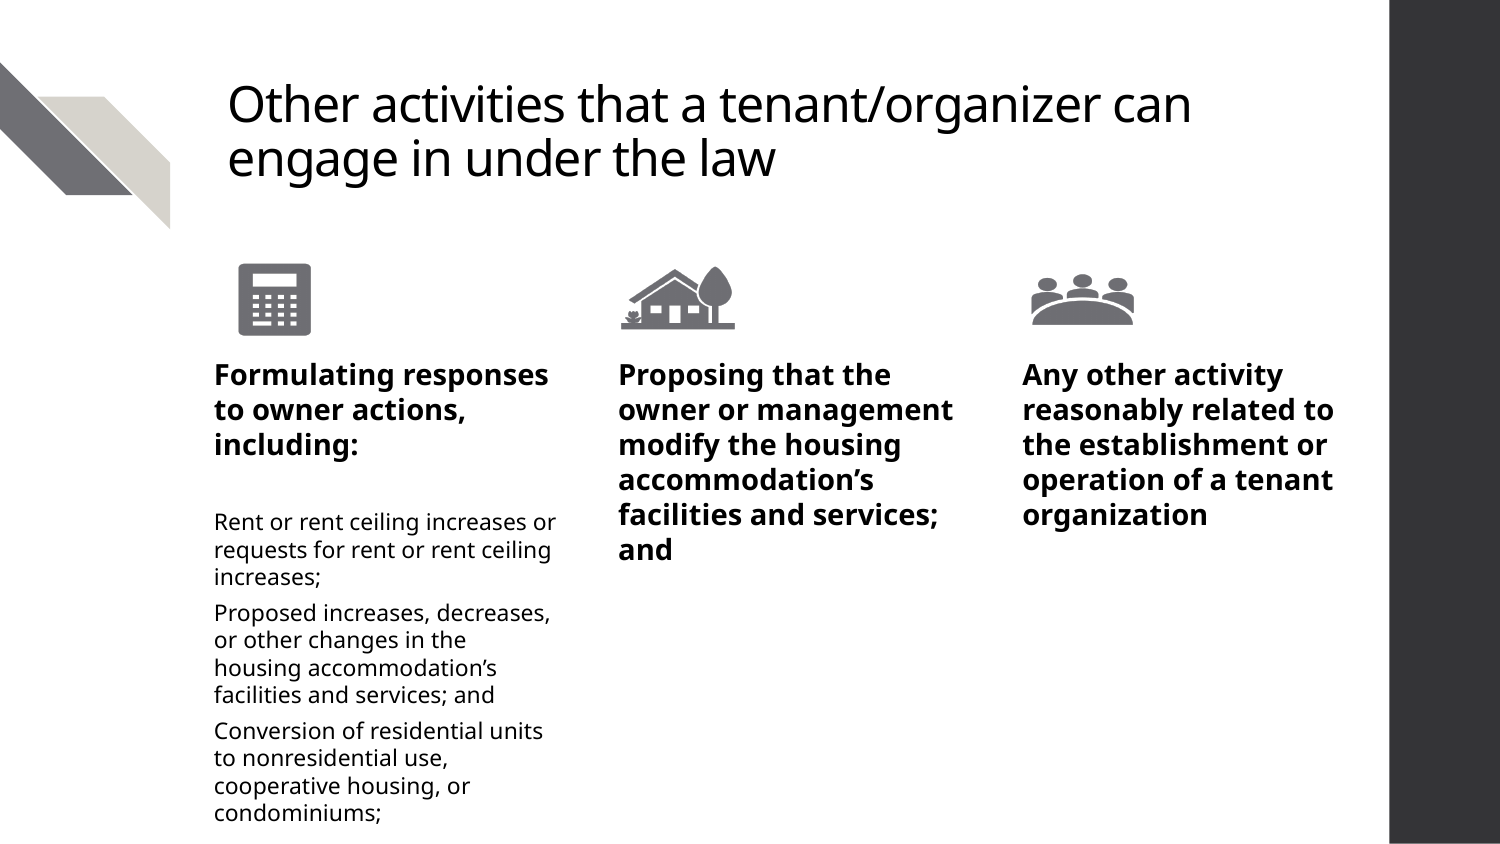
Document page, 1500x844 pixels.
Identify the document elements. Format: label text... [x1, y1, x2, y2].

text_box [212, 256, 1368, 735]
title Other activities that a tenant/organizer can engage in under the law [212, 64, 1368, 215]
